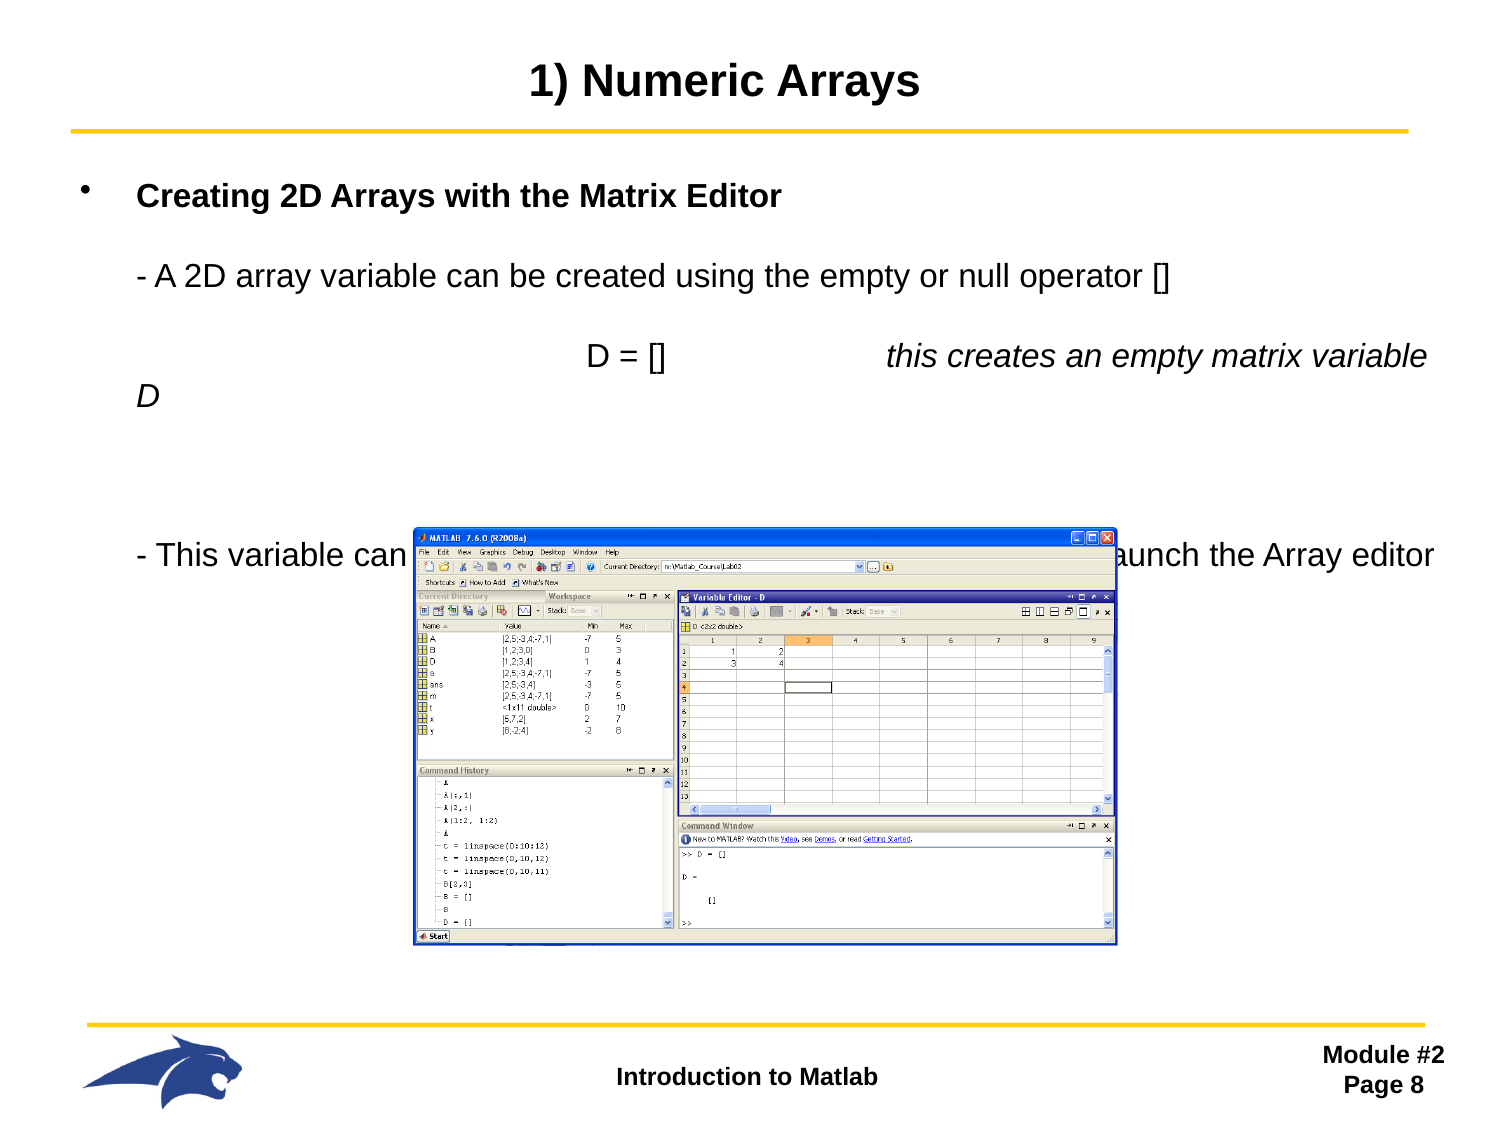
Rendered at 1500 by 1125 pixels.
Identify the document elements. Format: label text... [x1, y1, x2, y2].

title 1) Numeric Arrays [87, 37, 1363, 120]
picture [413, 526, 1119, 946]
picture [82, 1034, 242, 1109]
list Creating 2D Arrays with the Matrix Editor - A 2D array variable can be created using the empty or null operator [] D = [] this creates an empty matrix variable D - This variable can now be double clicked on in the Workspace to launch the Array editor [64, 166, 1454, 1000]
